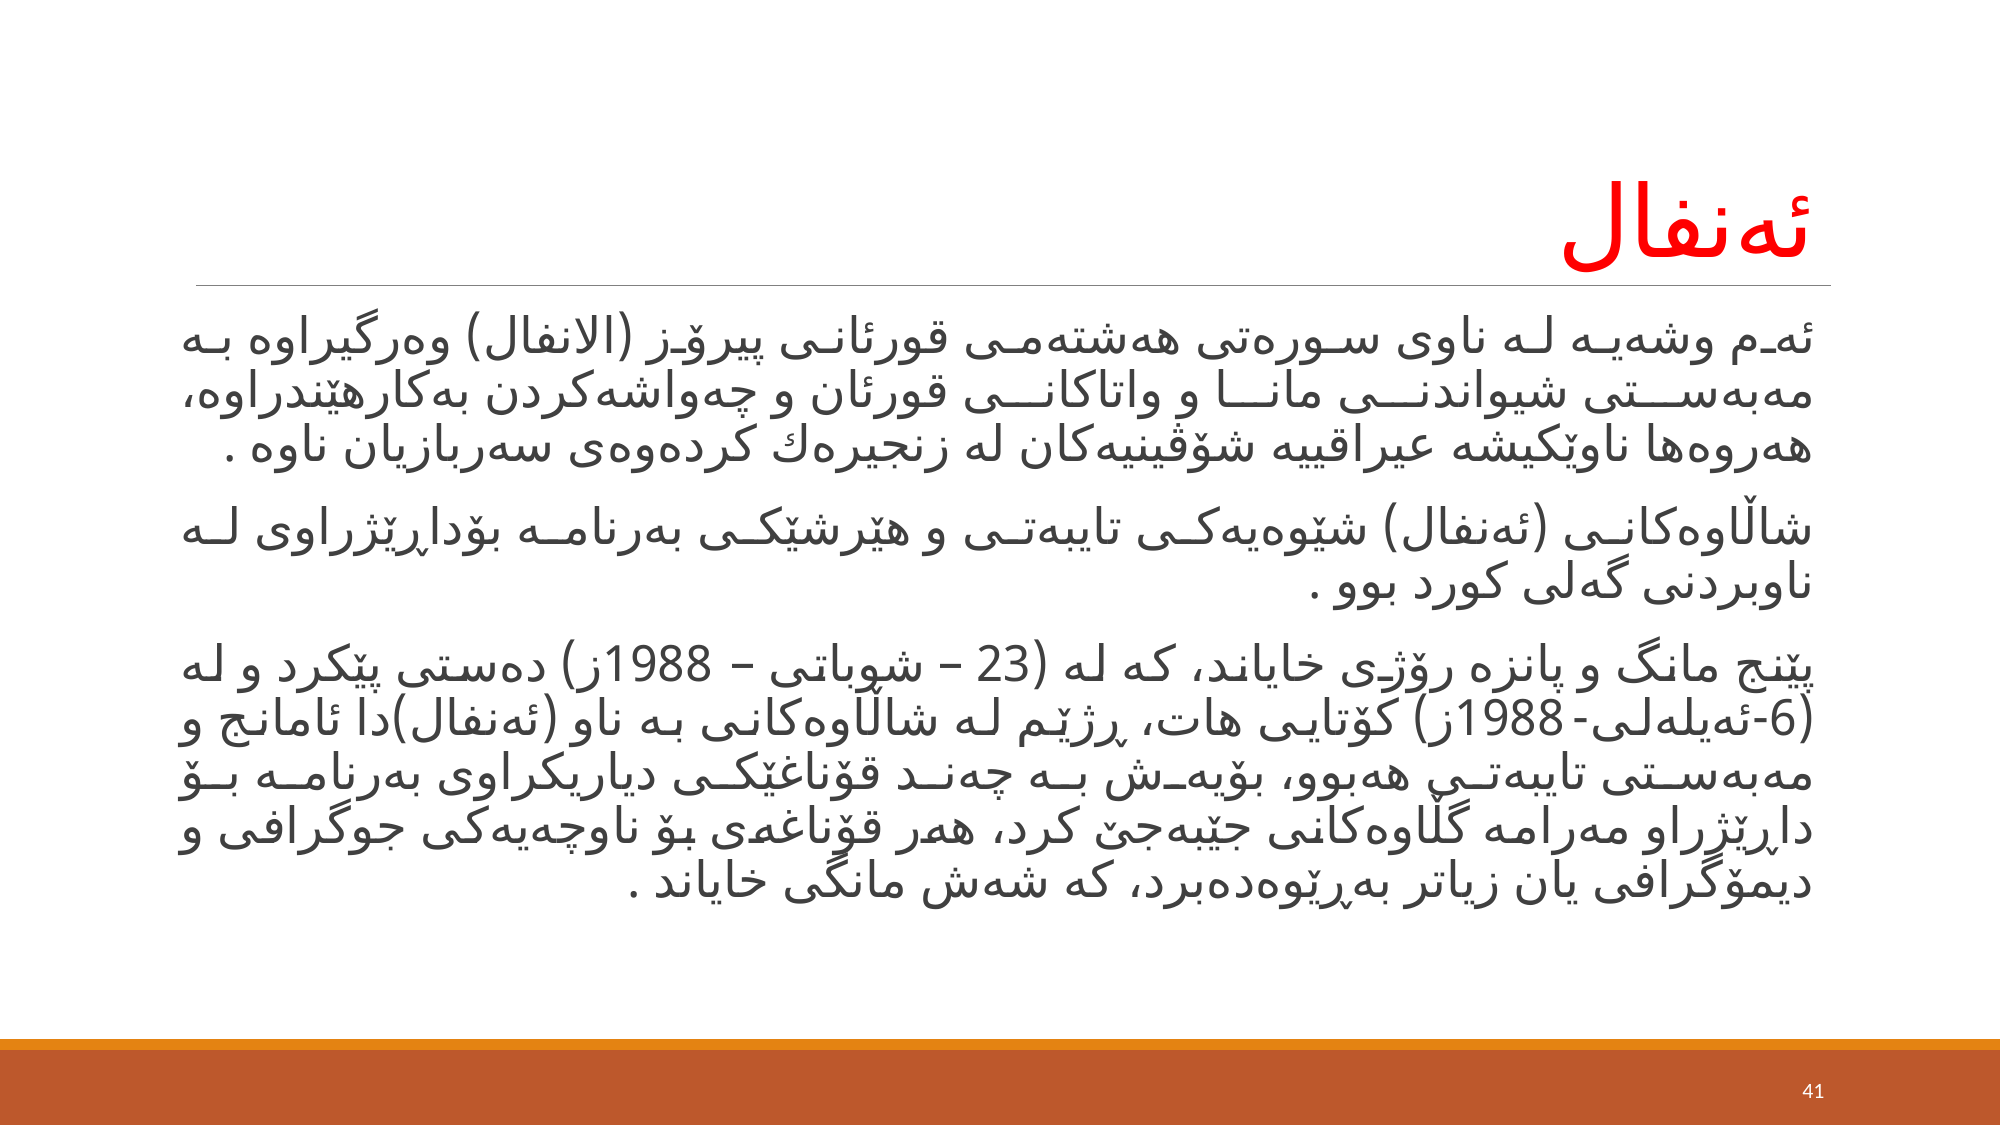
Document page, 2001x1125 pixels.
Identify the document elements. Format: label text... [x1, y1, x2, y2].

list ئەم وشەیە لە ناوی سورەتی هەشتەمی قورئانی پیرۆز (الانفال) وەرگیراوە بە مەبەستی شیواندنی مانا و واتاكانی قورئان و چەواشەكردن بەكارهێندراوە، هەروەها ناوێكیشە عیراقییە شۆڤینیەكان لە زنجیرەك كردەوەی سەربازیان ناوە . شاڵاوەكانی (ئەنفال) شێوەیەكی تایبەتی و هێرشێكی بەرنامە بۆداڕێژراوی لە ناوبردنی گەلی كورد بوو . پێنج مانگ و پانزە رۆژی خایاند، كە لە (23 – شوباتی – 1988ز) دەستی پێكرد و لە (6-ئەیلەلی-1988ز) كۆتایی هات، ڕژێم لە شاڵاوەكانی بە ناو (ئەنفال)دا ئامانج و مەبەستی تایبەتی هەبوو، بۆیەش بە چەند قۆناغێكی دیاریكراوی بەرنامە بۆ داڕێژراو مەرامە گڵاوەكانی جێبەجێ‌ كرد، هەر قۆناغەی بۆ ناوچەیەكی جوگرافی و دیمۆگرافی یان زیاتر بەڕێوەدەبرد، كە شەش مانگی خایاند . [180, 302, 1830, 963]
title ئەنفال [180, 47, 1830, 285]
slide_number 41 [1624, 1059, 1840, 1120]
